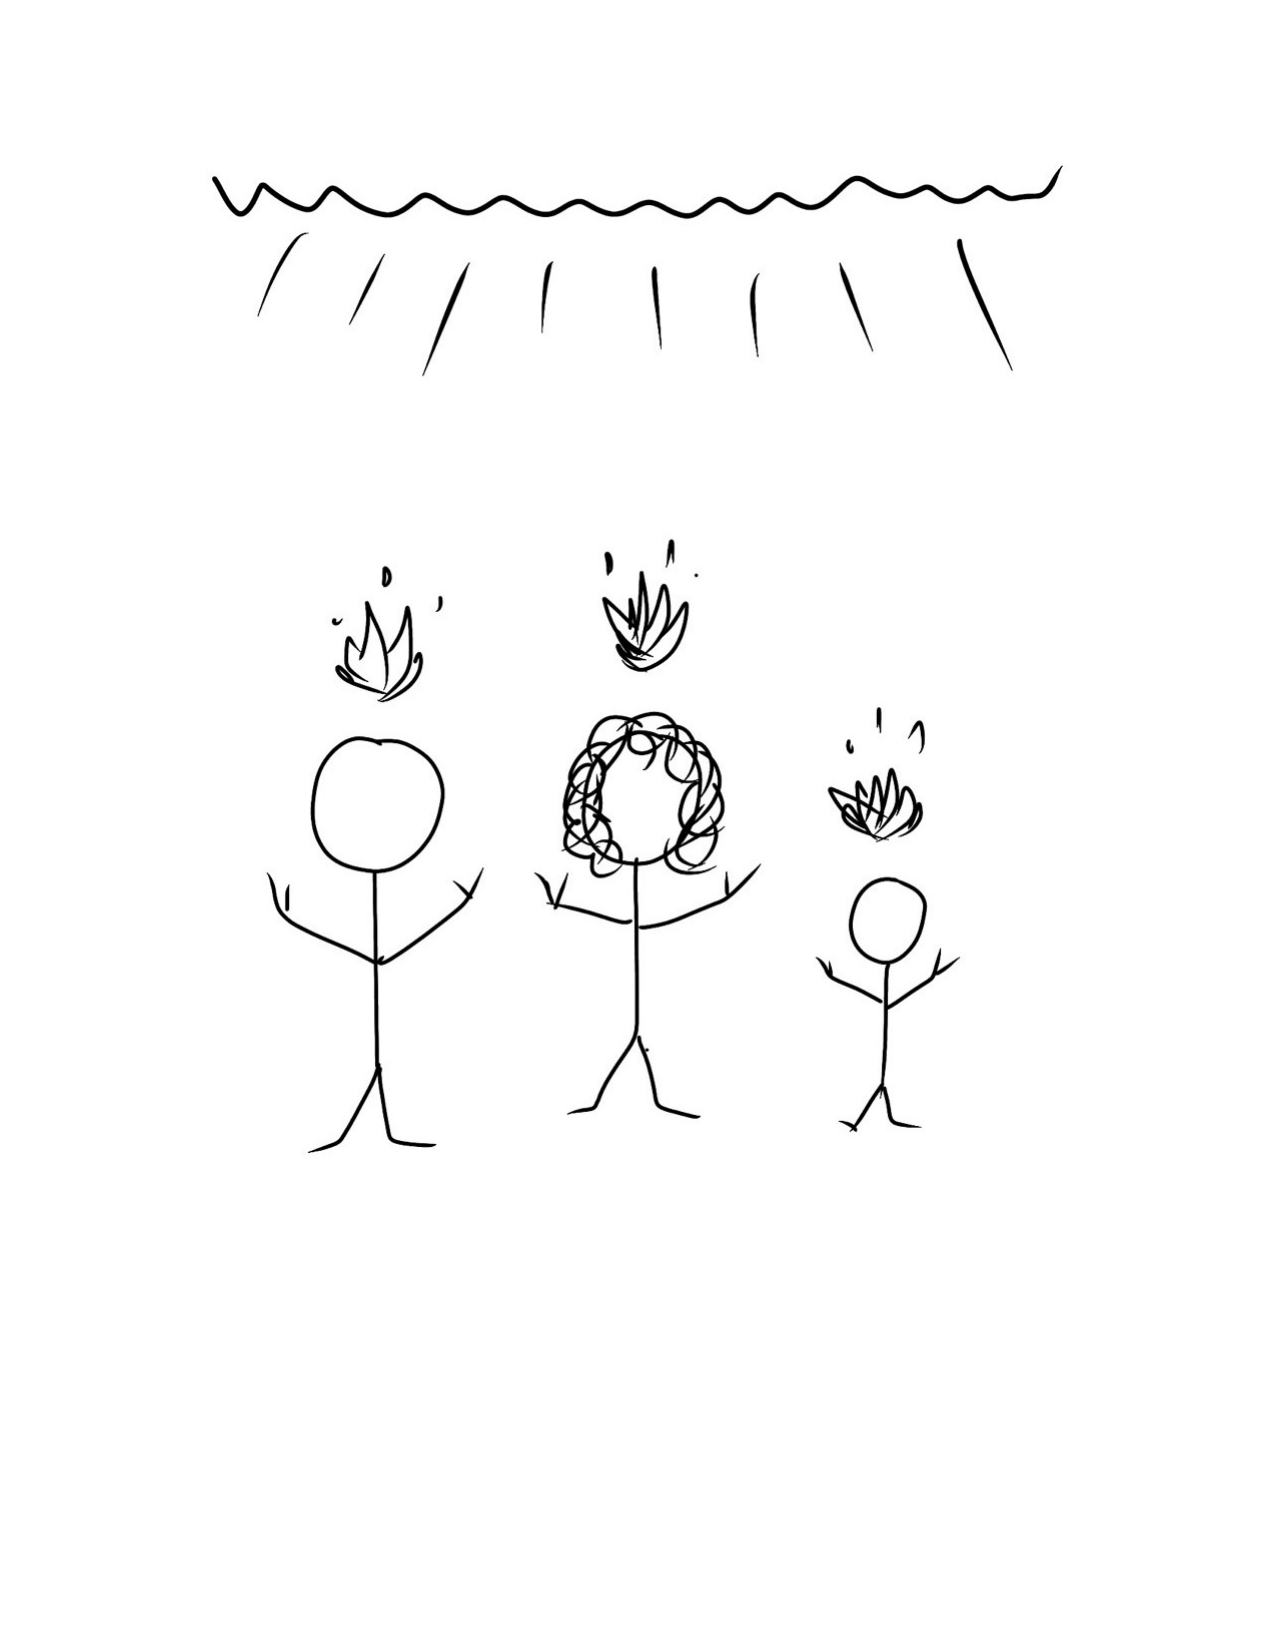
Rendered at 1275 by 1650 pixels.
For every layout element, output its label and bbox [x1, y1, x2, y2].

text_box [205, 162, 1070, 1159]
